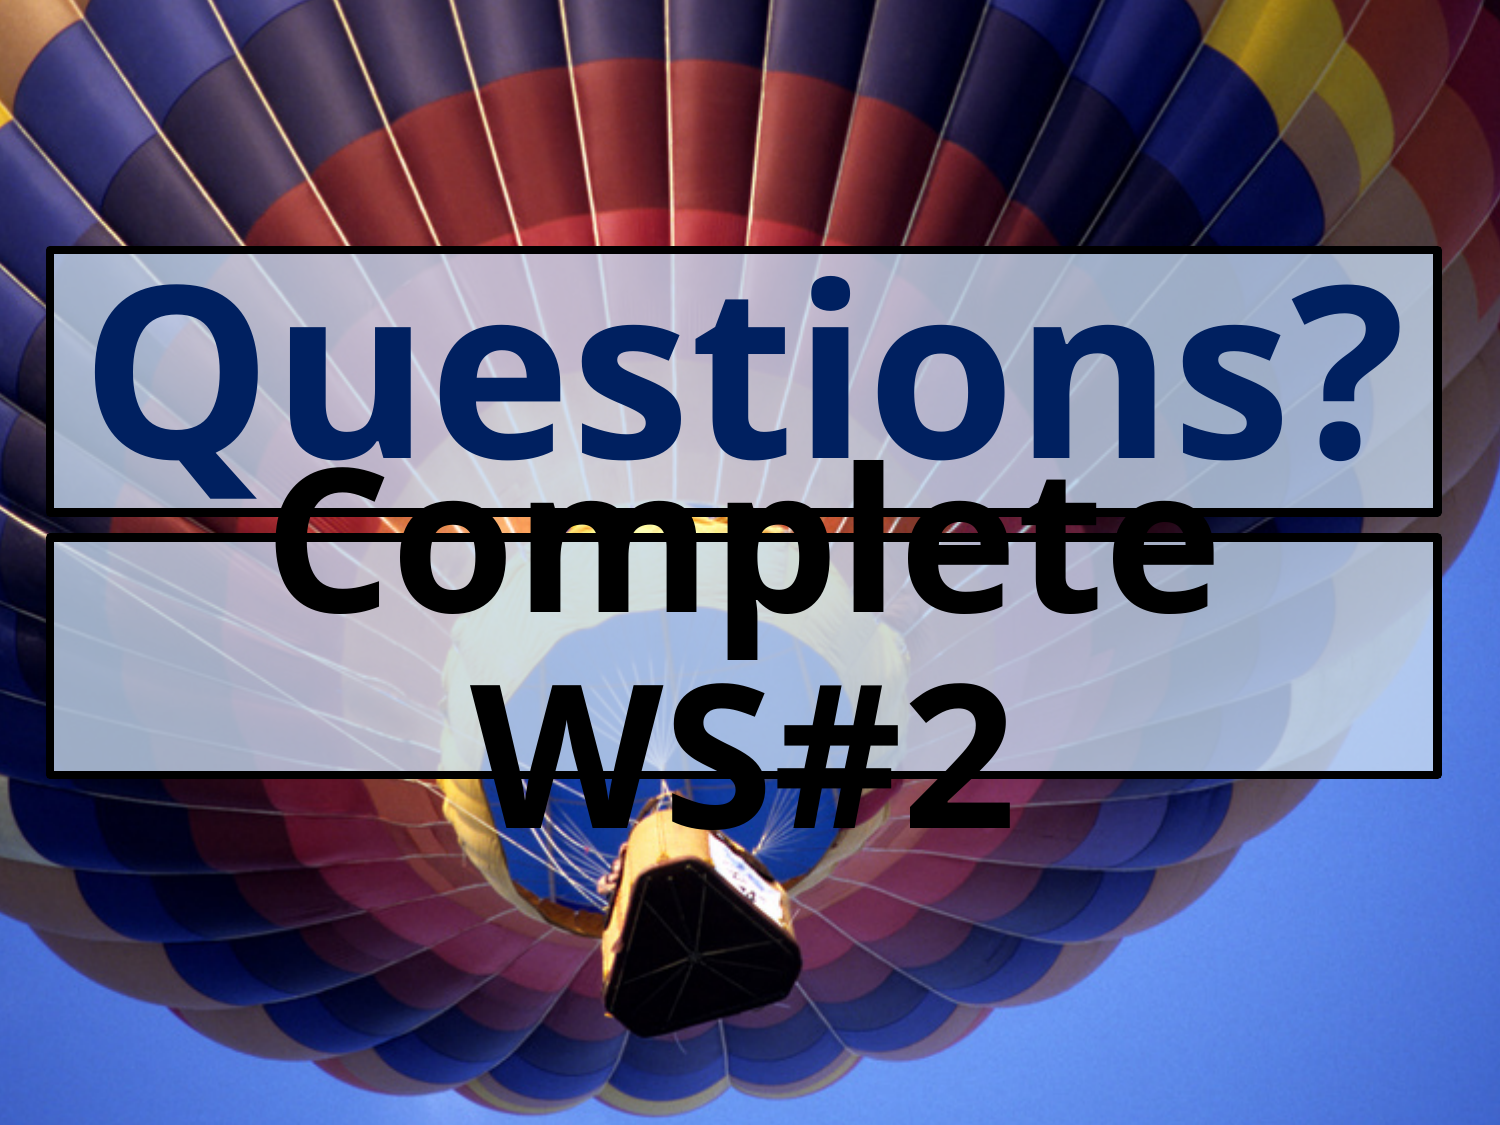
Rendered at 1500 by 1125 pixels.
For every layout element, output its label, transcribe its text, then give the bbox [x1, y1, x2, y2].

picture [0, 0, 1500, 1125]
text_box Complete WS#2 [50, 537, 1438, 775]
title Questions? [50, 249, 1438, 513]
